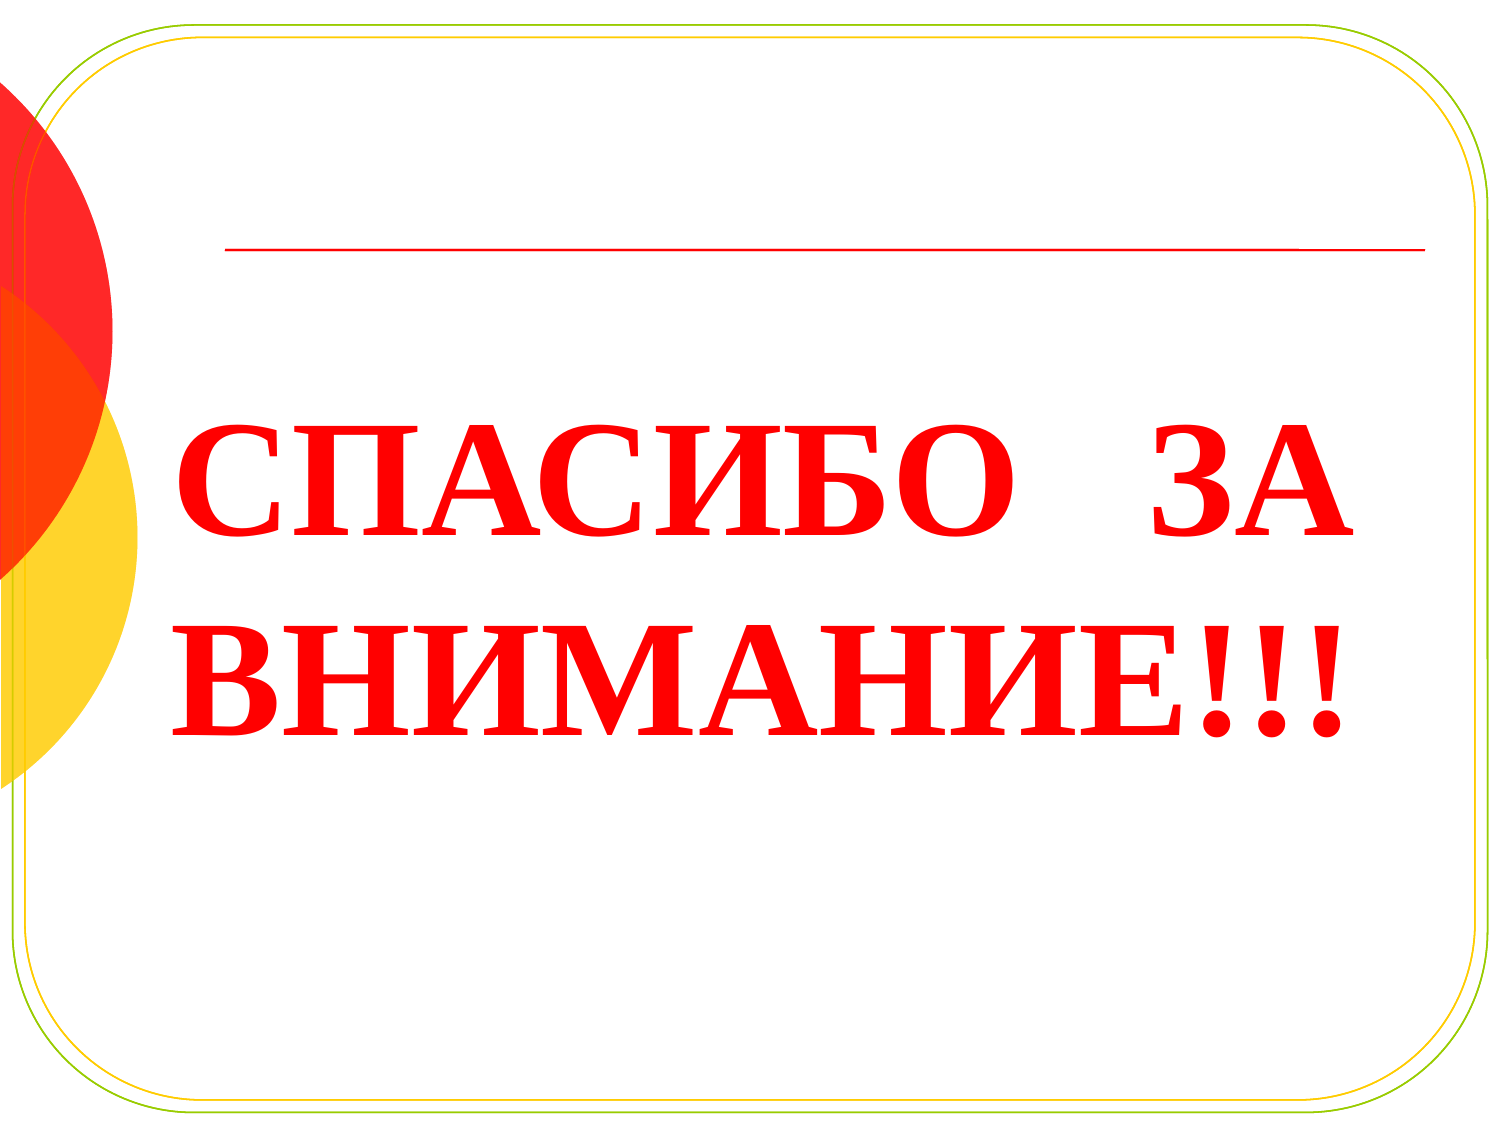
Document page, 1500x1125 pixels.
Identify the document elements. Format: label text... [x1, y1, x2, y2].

text_box СПАСИБО ЗА ВНИМАНИЕ!!! [107, 361, 1420, 777]
